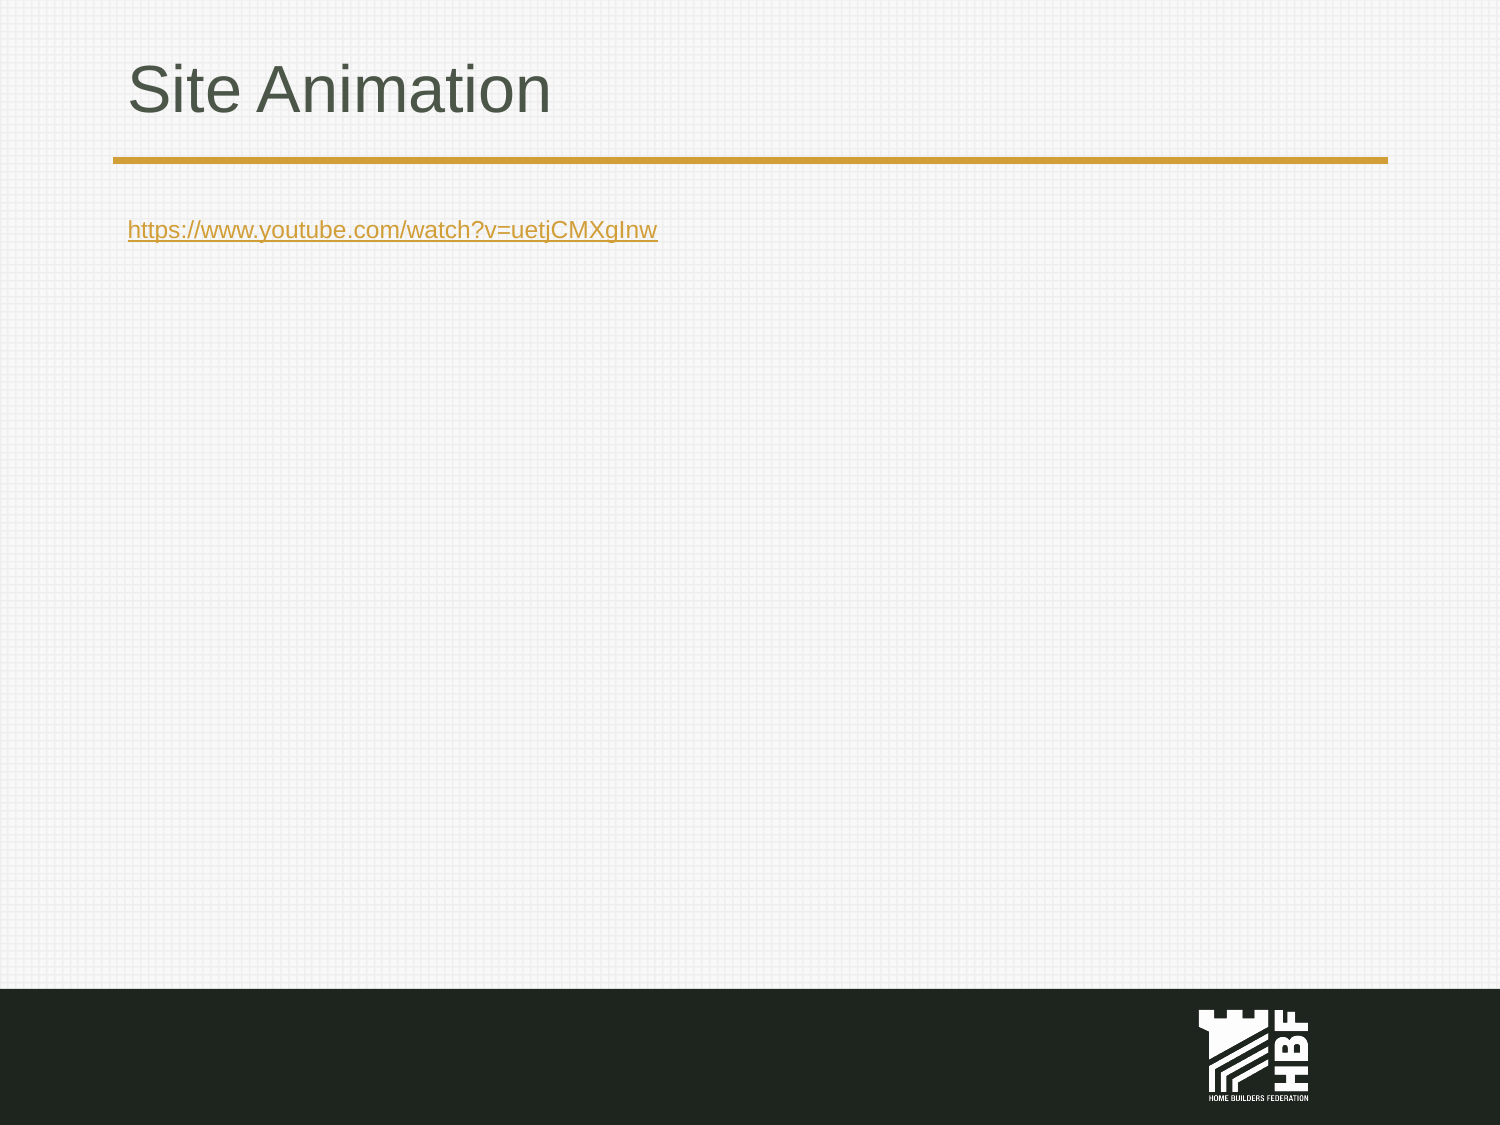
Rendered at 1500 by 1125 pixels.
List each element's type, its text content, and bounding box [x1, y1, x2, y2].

title Site Animation [112, 11, 1388, 161]
picture [0, 0, 1500, 988]
list https://www.youtube.com/watch?v=uetjCMXgInw [112, 206, 1388, 931]
picture [1191, 1003, 1318, 1110]
